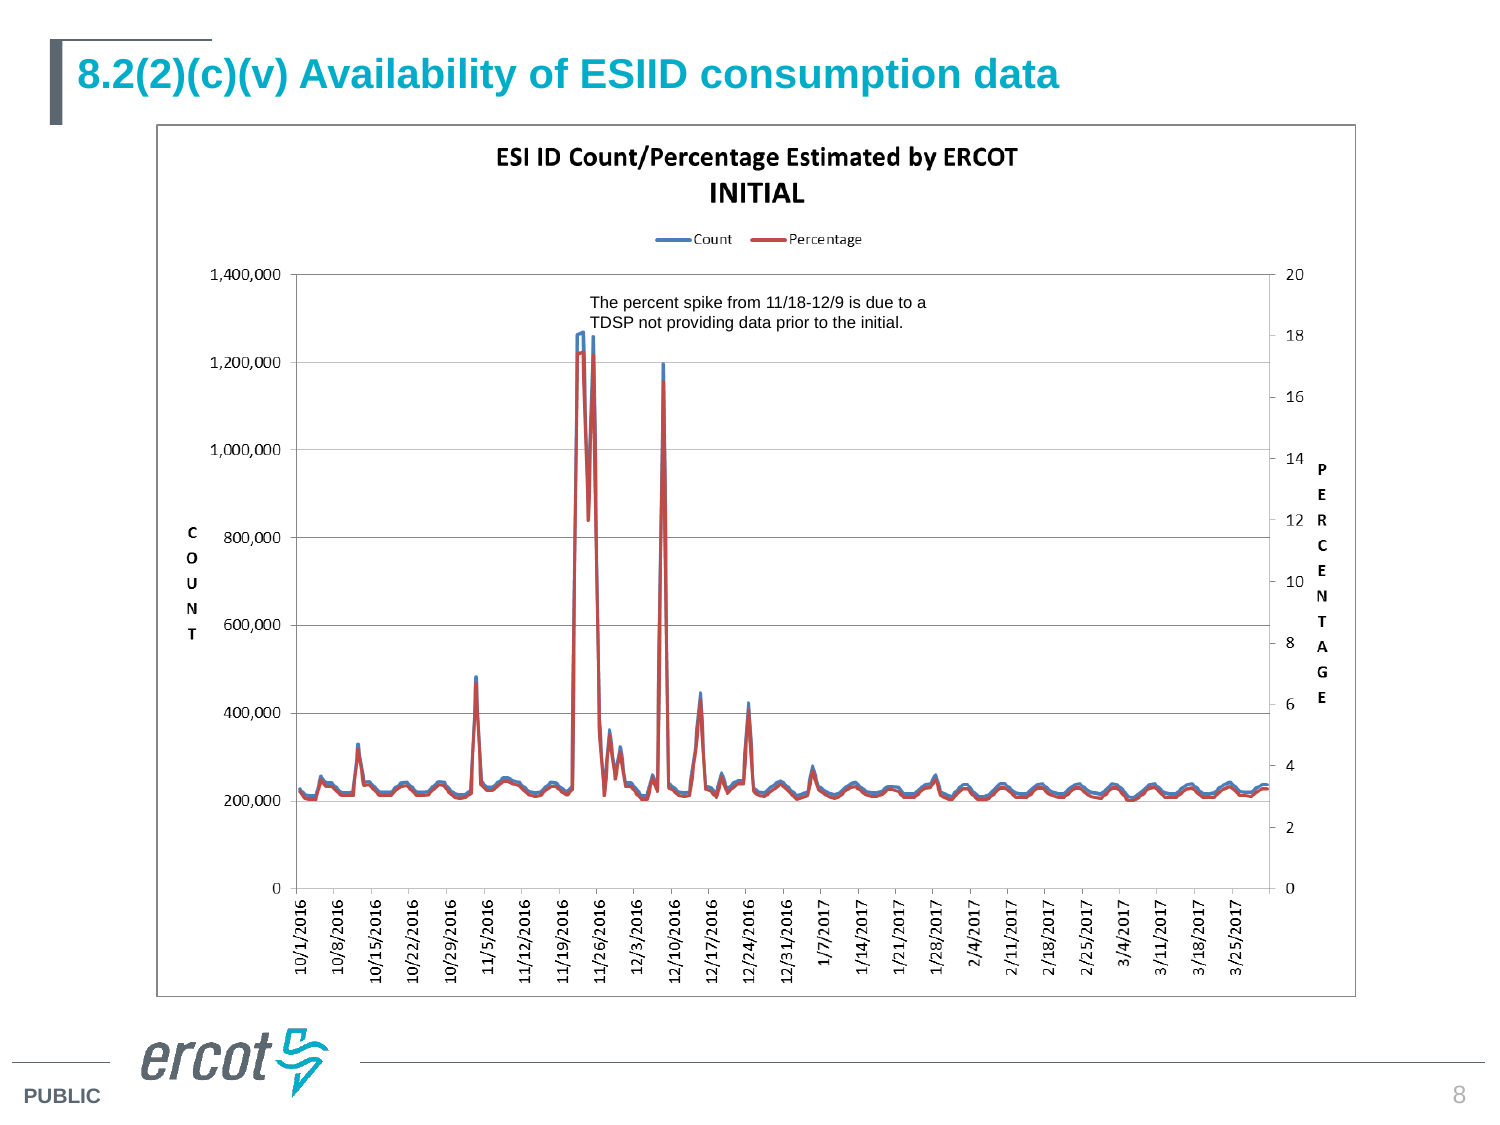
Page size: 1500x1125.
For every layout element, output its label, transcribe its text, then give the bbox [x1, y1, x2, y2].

title 8.2(2)(c)(v) Availability of ESIID consumption data [62, 39, 1450, 228]
slide_number 8 [1437, 1076, 1475, 1112]
picture [156, 124, 1356, 997]
picture [137, 1024, 332, 1100]
